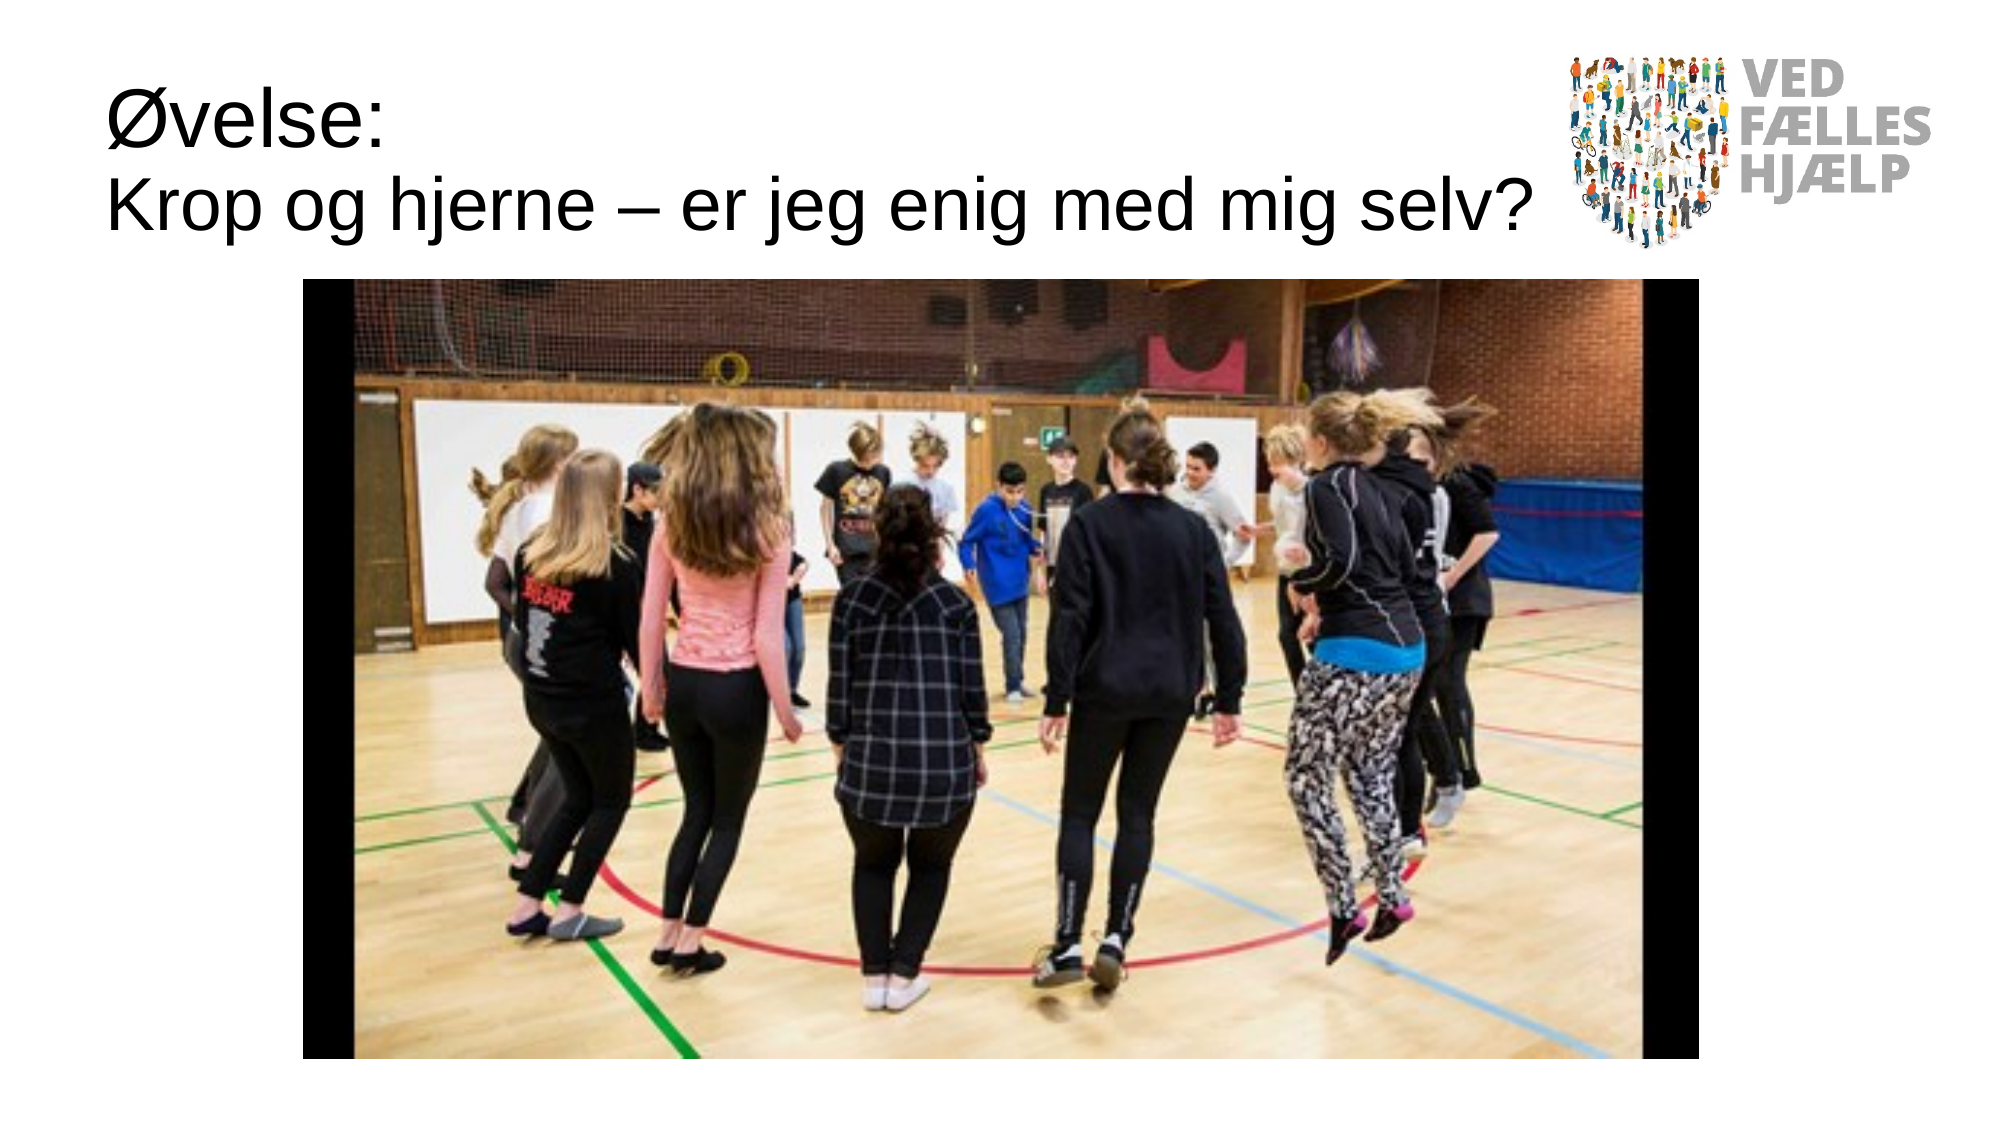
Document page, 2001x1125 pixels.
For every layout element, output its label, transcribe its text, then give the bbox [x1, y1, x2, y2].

picture [0, 0, 1993, 1059]
title Øvelse: Krop og hjerne – er jeg enig med mig selv? [90, 52, 1816, 271]
